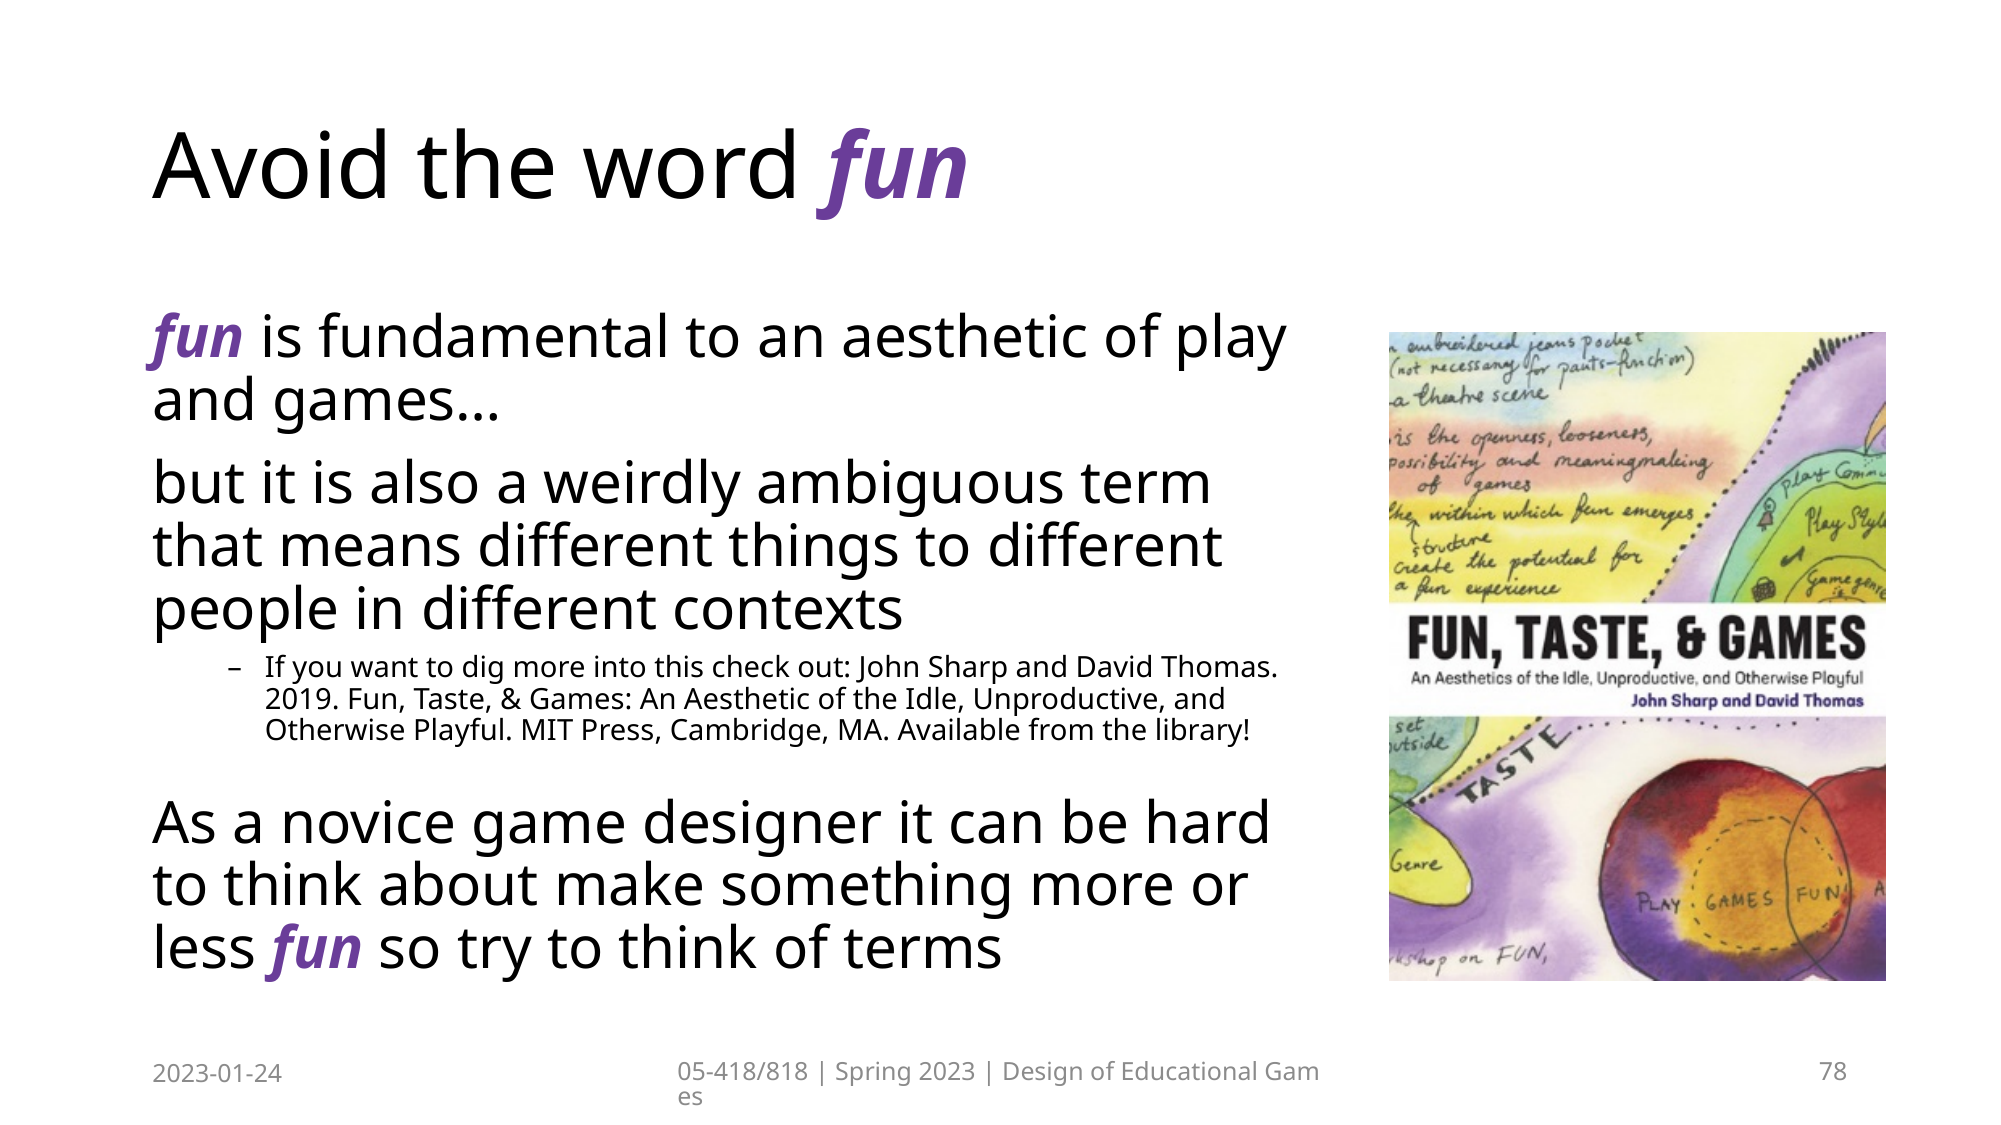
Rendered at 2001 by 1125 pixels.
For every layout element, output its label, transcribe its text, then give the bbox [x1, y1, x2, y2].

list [1389, 332, 1886, 981]
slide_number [137, 1042, 588, 1103]
title Avoid the word fun [137, 59, 1863, 278]
slide_number 78 [1412, 1042, 1863, 1103]
footer 05-418/818 | Spring 2023 | Design of Educational Games [662, 1042, 1338, 1103]
list fun is fundamental to an aesthetic of play and games… but it is also a weirdly ambiguous term that means different things to different people in different contexts If you want to dig more into this check out: John Sharp and David Thomas. 2019. Fun, Taste, & Games: An Aesthetic of the Idle, Unproductive, and Otherwise Playful. MIT Press, Cambridge, MA. Available from the library! As a novice game designer it can be hard to think about make something more or less fun so try to think of terms [137, 299, 1338, 1014]
